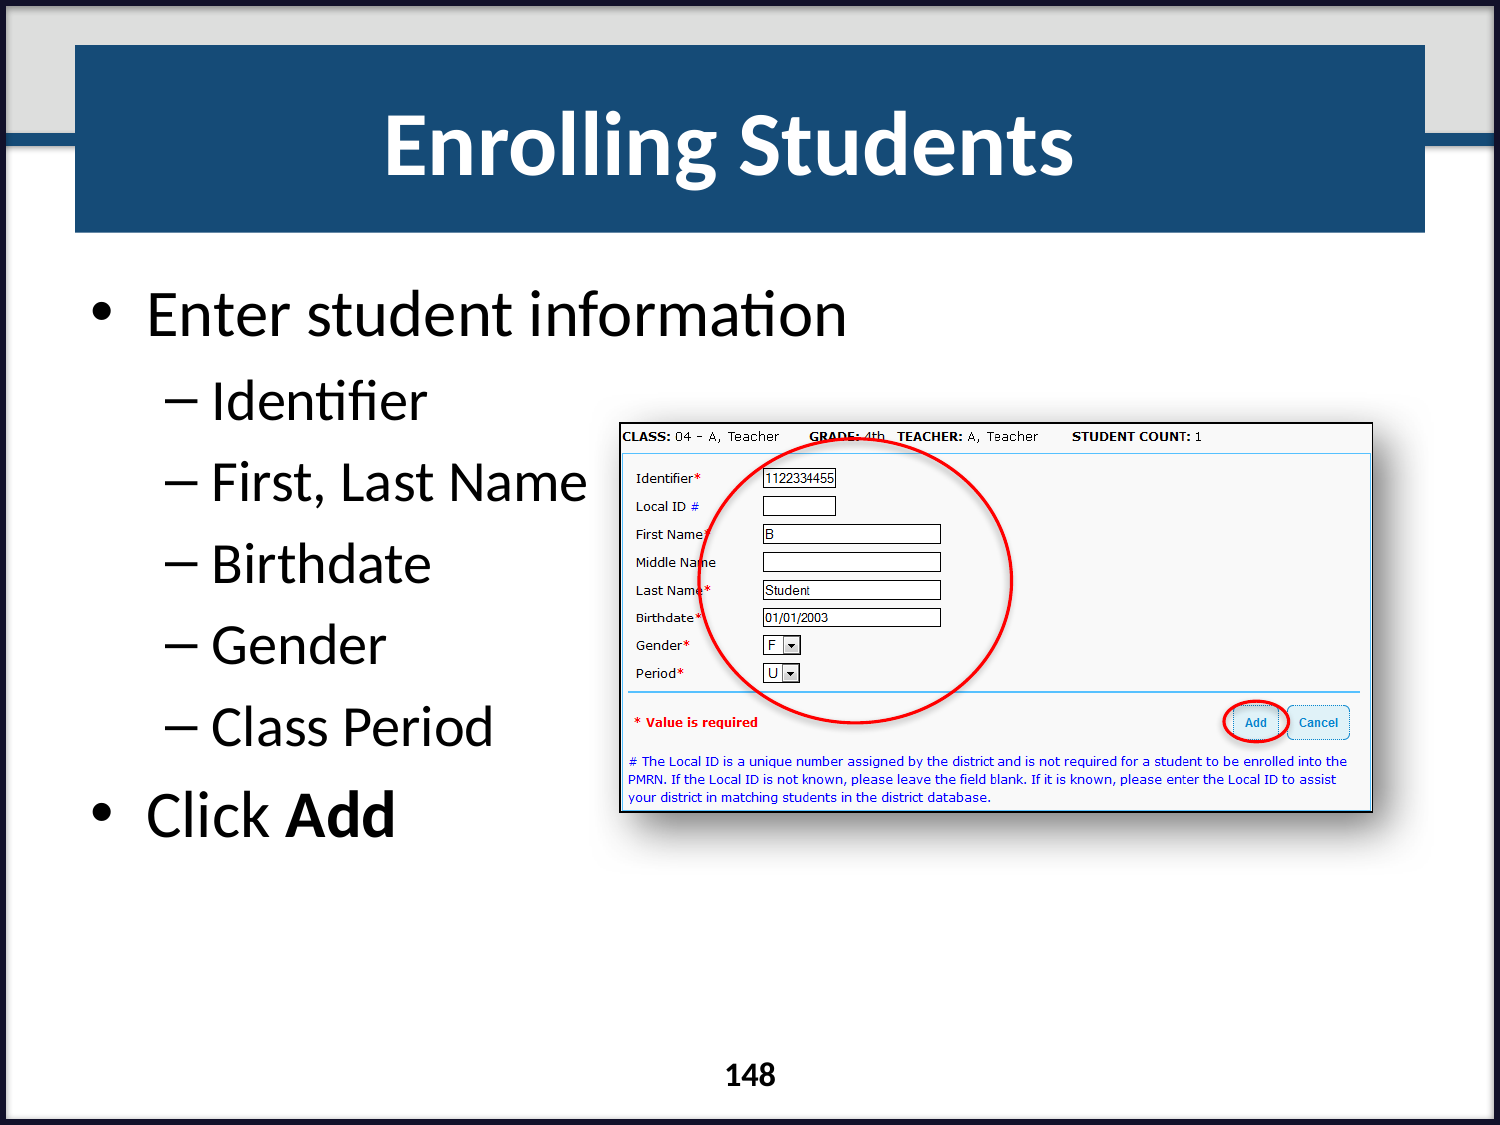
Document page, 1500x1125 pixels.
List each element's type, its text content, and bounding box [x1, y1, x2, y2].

list Enter student information Identifier First, Last Name Birthdate Gender Class Period Click Add [75, 262, 1425, 1005]
slide_number 148 [575, 1042, 925, 1103]
title Enrolling Students [75, 45, 1425, 233]
picture [620, 423, 1372, 812]
